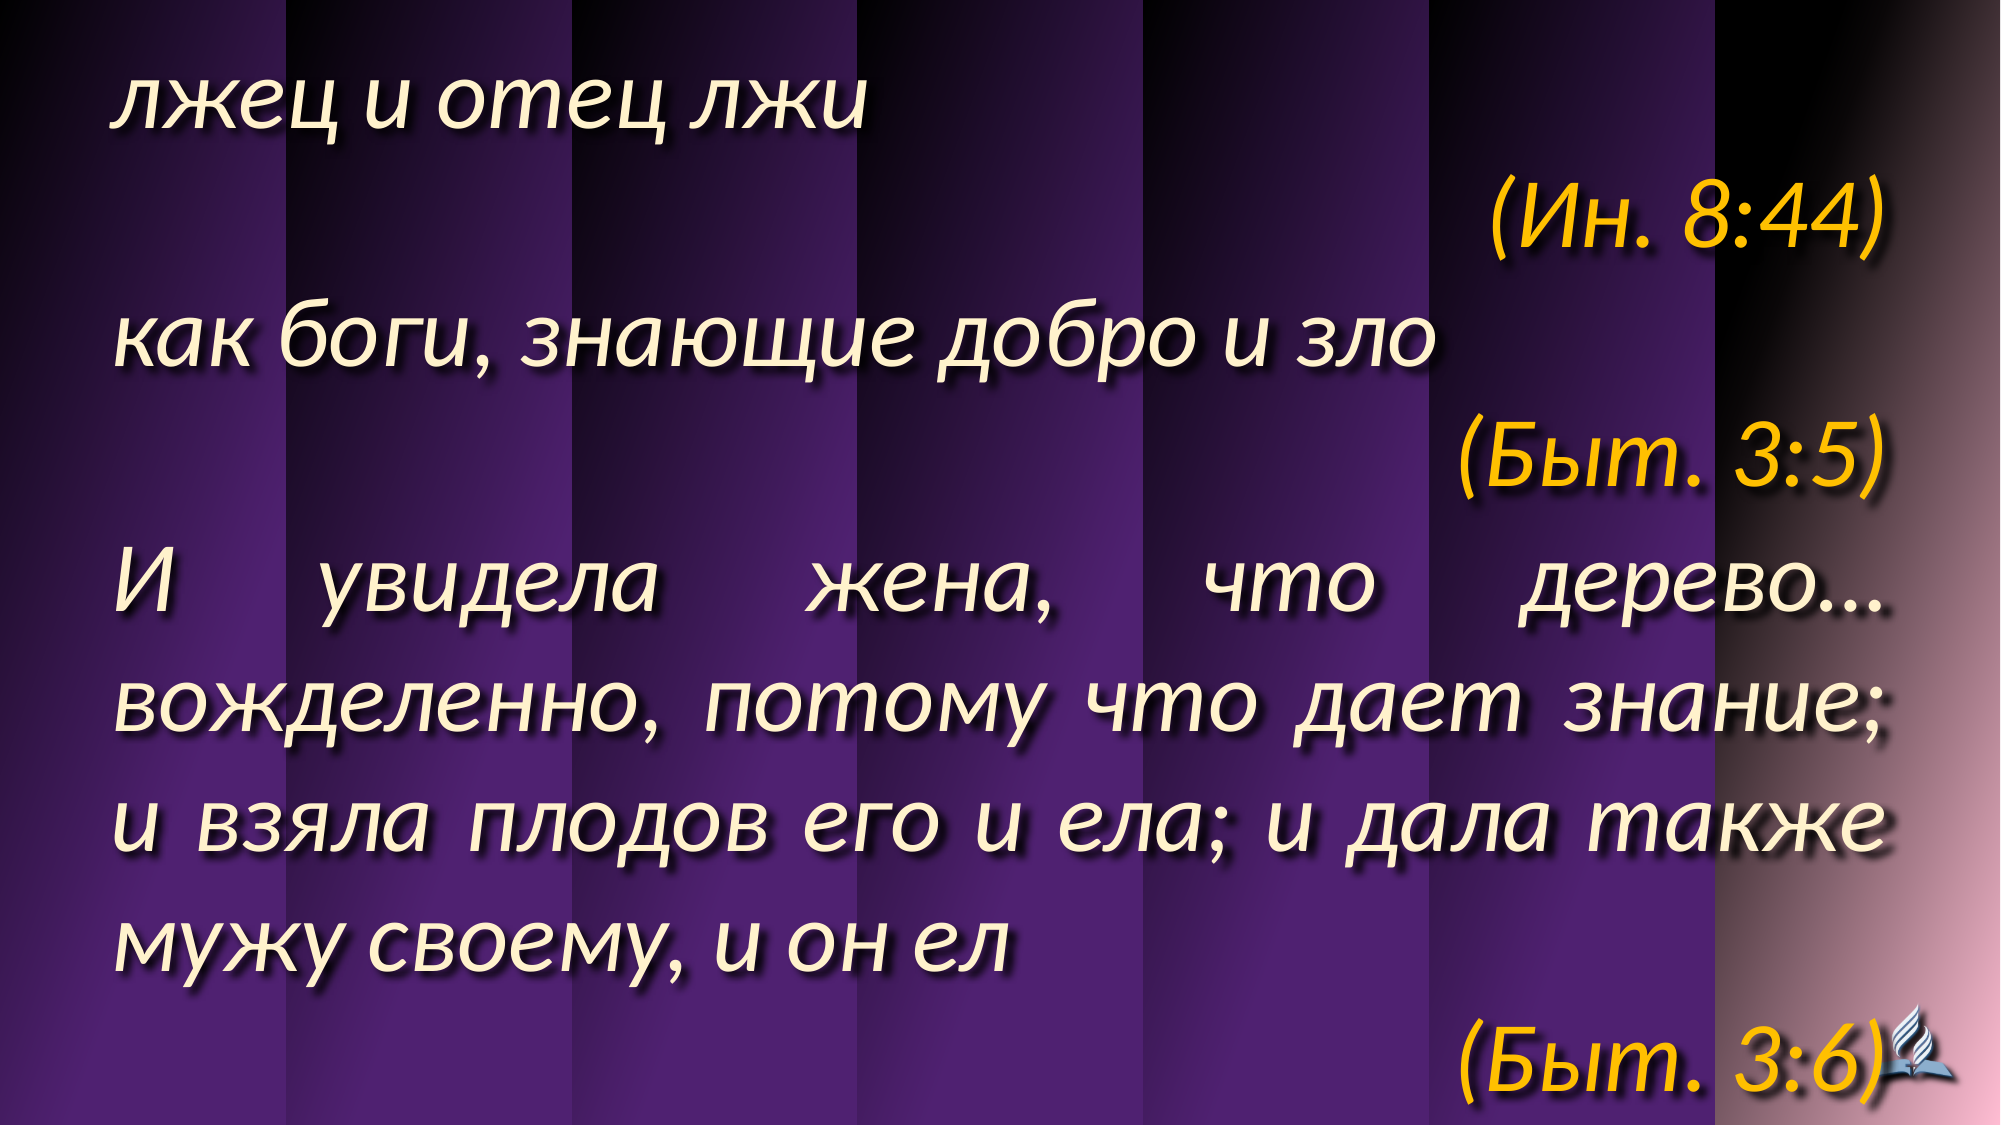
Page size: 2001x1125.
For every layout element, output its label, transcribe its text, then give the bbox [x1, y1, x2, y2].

picture [0, 0, 2001, 1125]
text_box лжец и отец лжи (Ин. 8:44) [95, 20, 1905, 259]
text_box как боги, знающие добро и зло (Быт. 3:5) [95, 259, 1905, 503]
text_box И увидела жена, что дерево… вожделенно, потому что дает знание; и взяла плодов его и ела; и дала также мужу своему, и он ел (Быт. 3:6) [95, 503, 1905, 1119]
